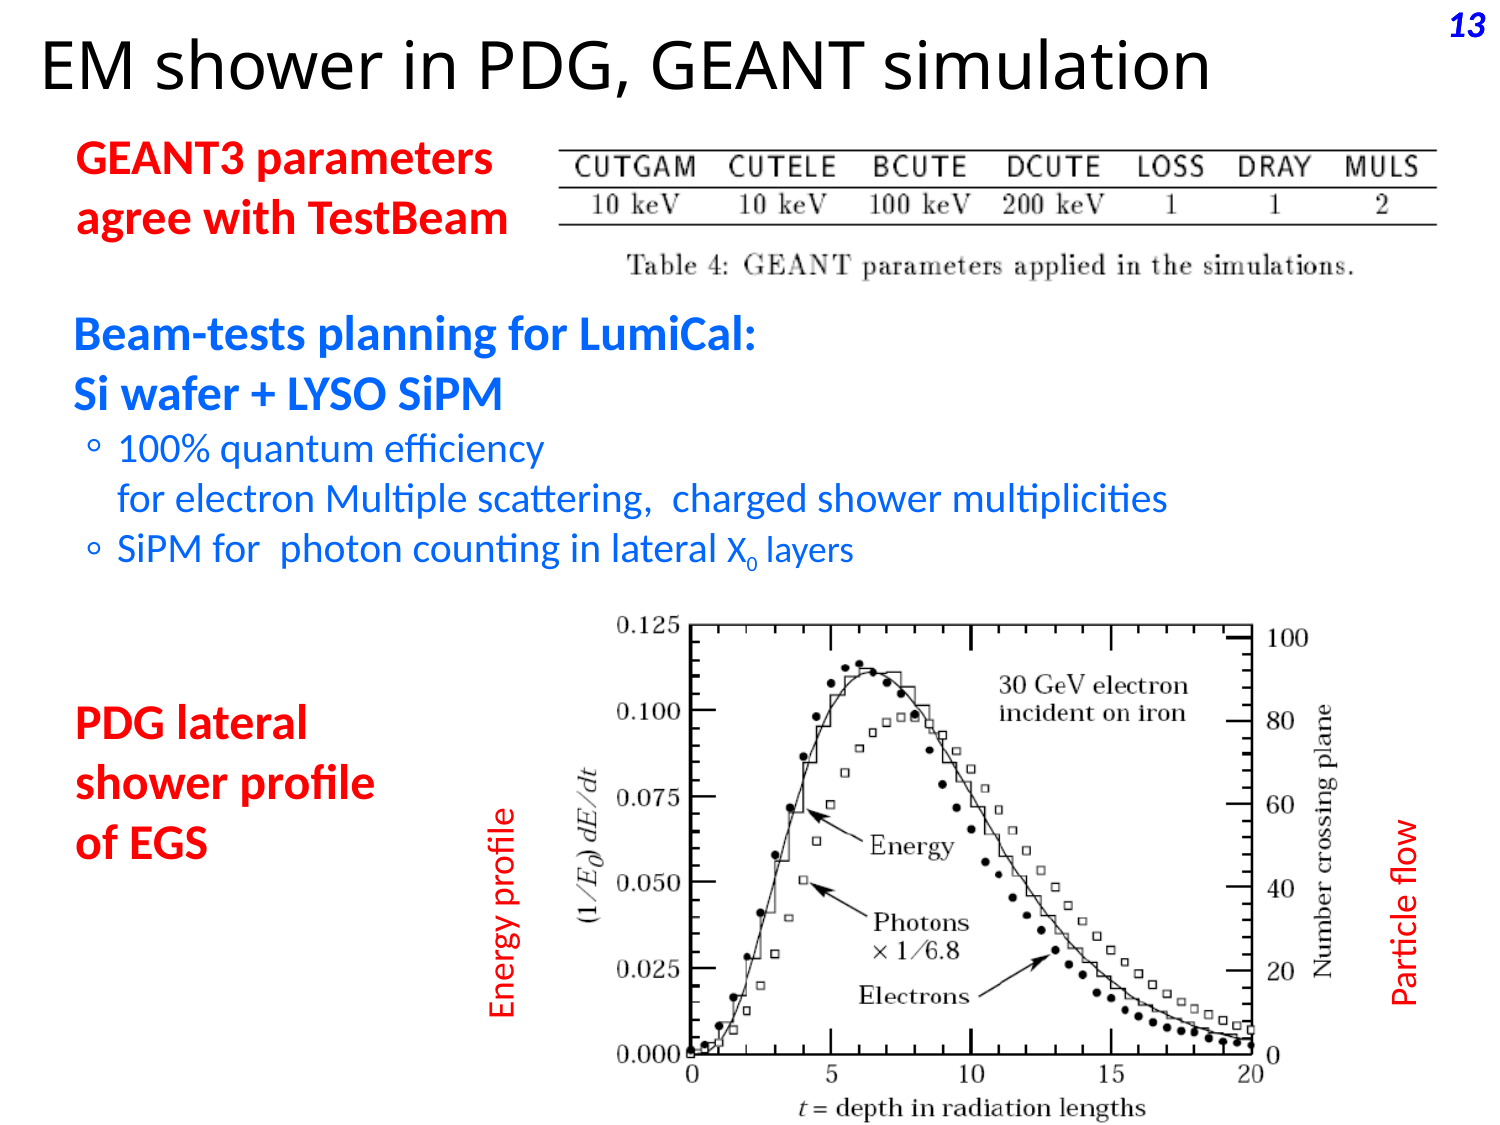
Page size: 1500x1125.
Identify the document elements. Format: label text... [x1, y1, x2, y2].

picture [573, 605, 1341, 1125]
text_box Particle flow [1371, 597, 1462, 1023]
text_box Energy profile [468, 609, 560, 1035]
text_box Beam-tests planning for LumiCal: Si wafer + LYSO SiPM 100% quantum efficiency for electron Multiple scattering, charged shower multiplicities SiPM for photon counting in lateral X0 layers [58, 292, 1447, 584]
text_box PDG lateral shower profile of EGS [60, 681, 391, 877]
title EM shower in PDG, GEANT simulation [24, 0, 1488, 126]
picture [538, 128, 1465, 285]
text_box GEANT3 parameters agree with TestBeam [61, 117, 525, 252]
